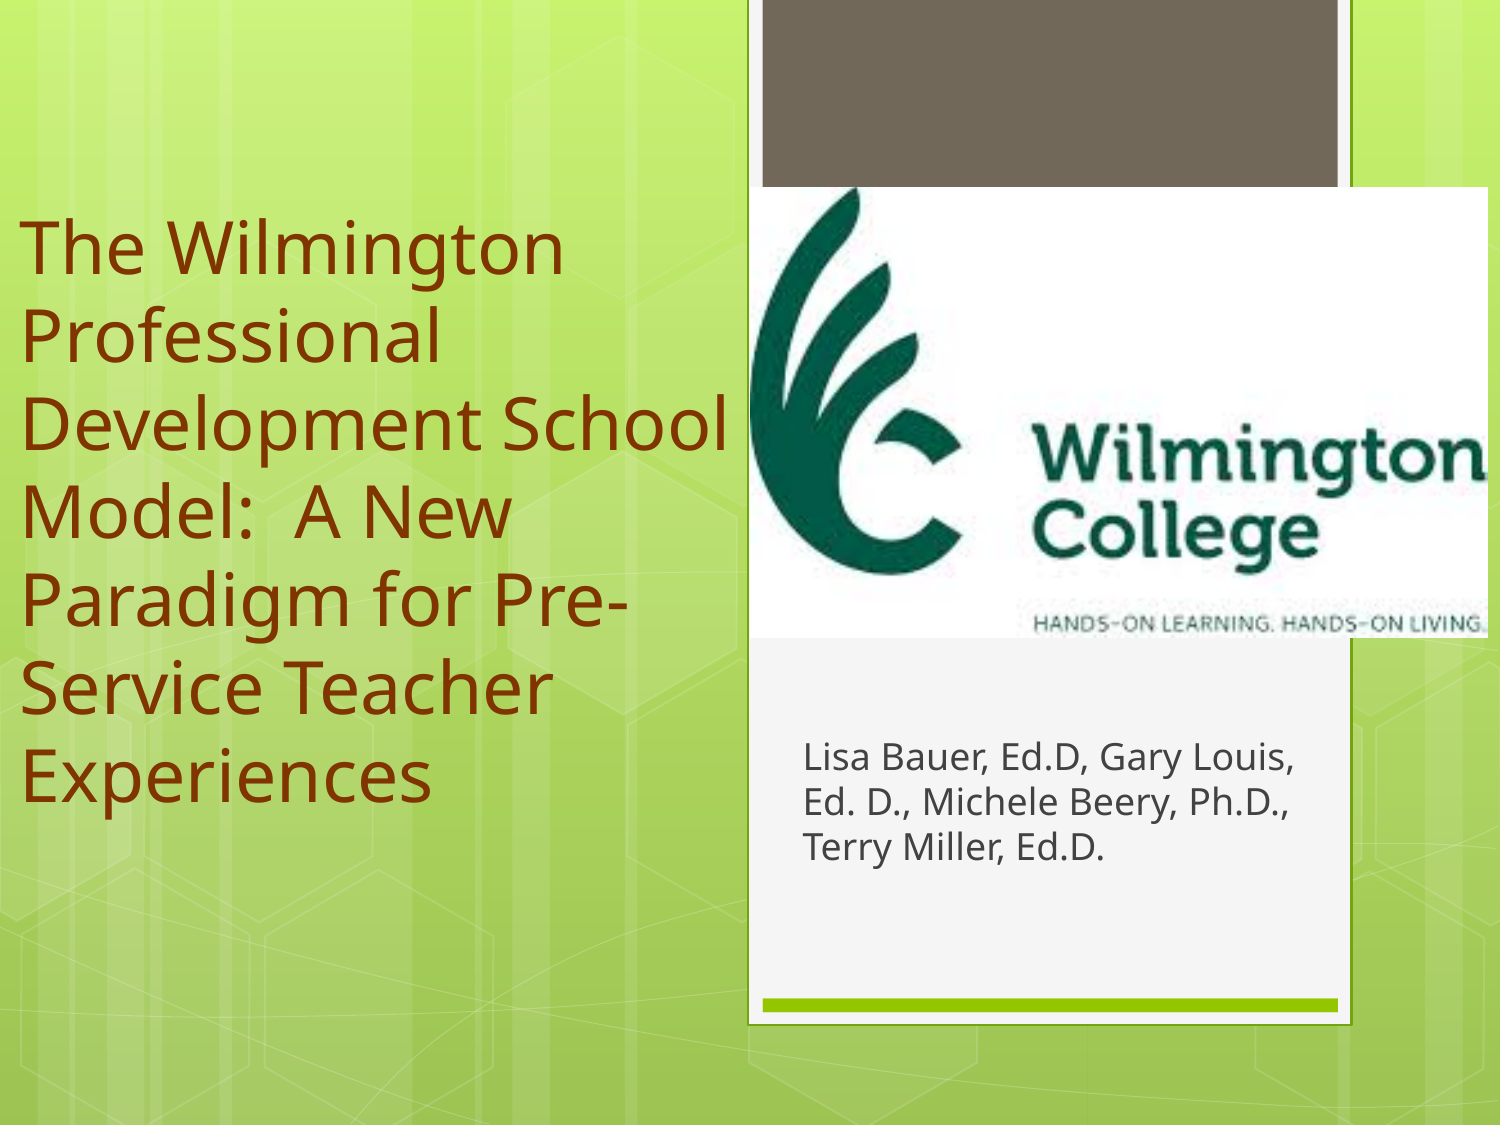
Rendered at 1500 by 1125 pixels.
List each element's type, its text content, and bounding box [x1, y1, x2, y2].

picture [749, 187, 1488, 638]
subtitle Lisa Bauer, Ed.D, Gary Louis, Ed. D., Michele Beery, Ph.D., Terry Miller, Ed.D. [787, 725, 1331, 932]
title The Wilmington Professional Development School Model: A New Paradigm for Pre-Service Teacher Experiences [4, 187, 750, 825]
